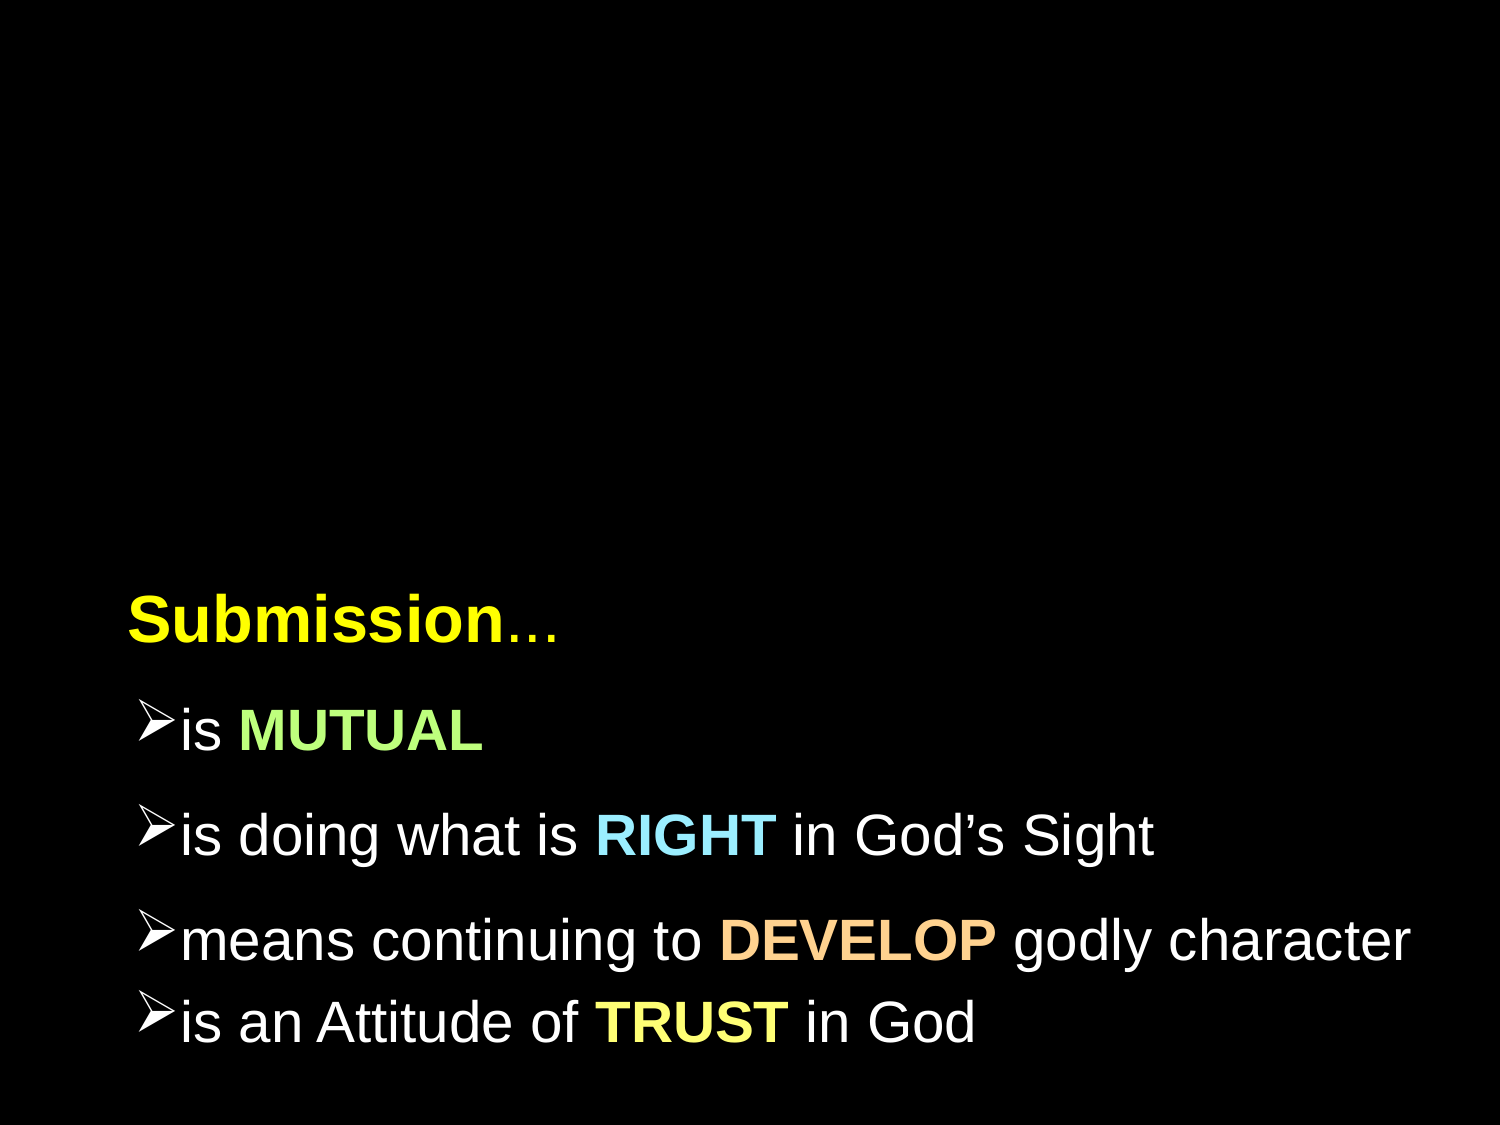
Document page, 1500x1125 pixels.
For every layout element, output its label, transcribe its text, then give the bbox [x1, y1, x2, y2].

title Submission... [112, 575, 1463, 650]
list is MUTUAL is doing what is RIGHT in God’s Sight means continuing to DEVELOP godly character is an Attitude of TRUST in God [62, 650, 1463, 1088]
